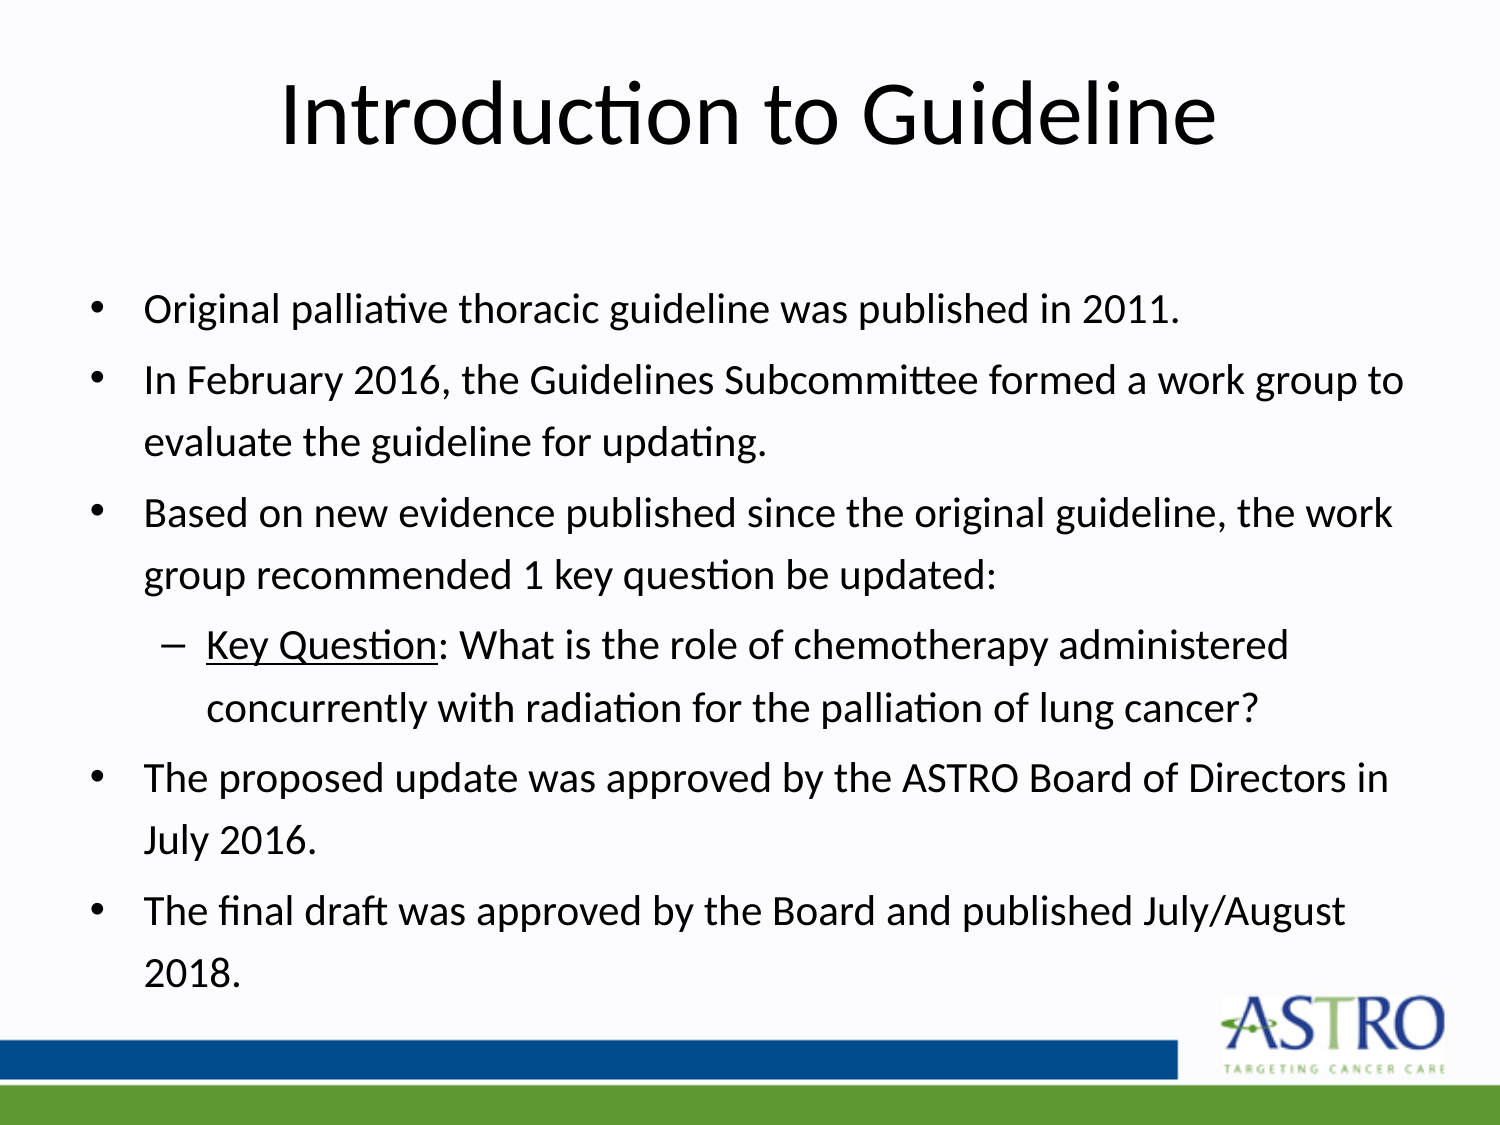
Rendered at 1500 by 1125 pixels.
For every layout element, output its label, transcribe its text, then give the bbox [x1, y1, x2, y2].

title Introduction to Guideline [75, 45, 1425, 233]
list Original palliative thoracic guideline was published in 2011. In February 2016, the Guidelines Subcommittee formed a work group to evaluate the guideline for updating. Based on new evidence published since the original guideline, the work group recommended 1 key question be updated: Key Question: What is the role of chemotherapy administered concurrently with radiation for the palliation of lung cancer? The proposed update was approved by the ASTRO Board of Directors in July 2016. The final draft was approved by the Board and published July/August 2018. [75, 262, 1425, 1005]
picture [0, 0, 1500, 1125]
